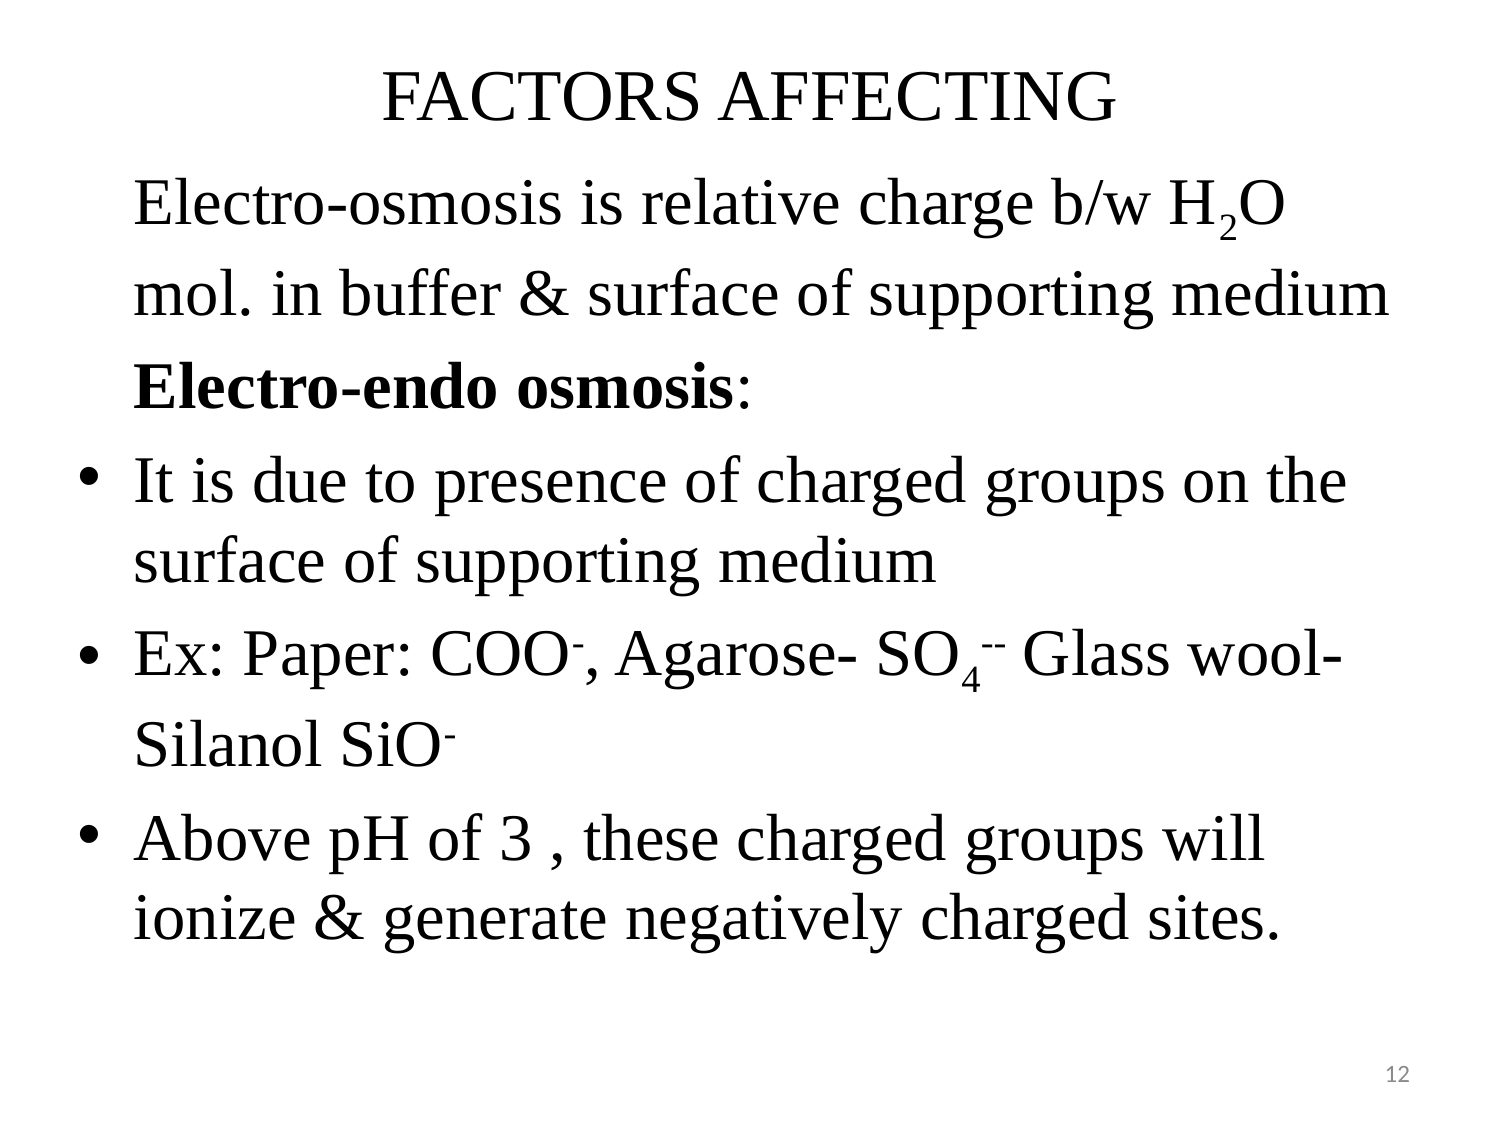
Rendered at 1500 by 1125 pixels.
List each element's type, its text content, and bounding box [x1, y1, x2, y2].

list Electro-osmosis is relative charge b/w H2O mol. in buffer & surface of supporting medium Electro-endo osmosis: It is due to presence of charged groups on the surface of supporting medium Ex: Paper: COO-, Agarose- SO4-- Glass wool- Silanol SiO- Above pH of 3 , these charged groups will ionize & generate negatively charged sites. [62, 149, 1425, 1038]
slide_number 12 [1074, 1042, 1425, 1103]
title FACTORS AFFECTING [75, 37, 1425, 145]
